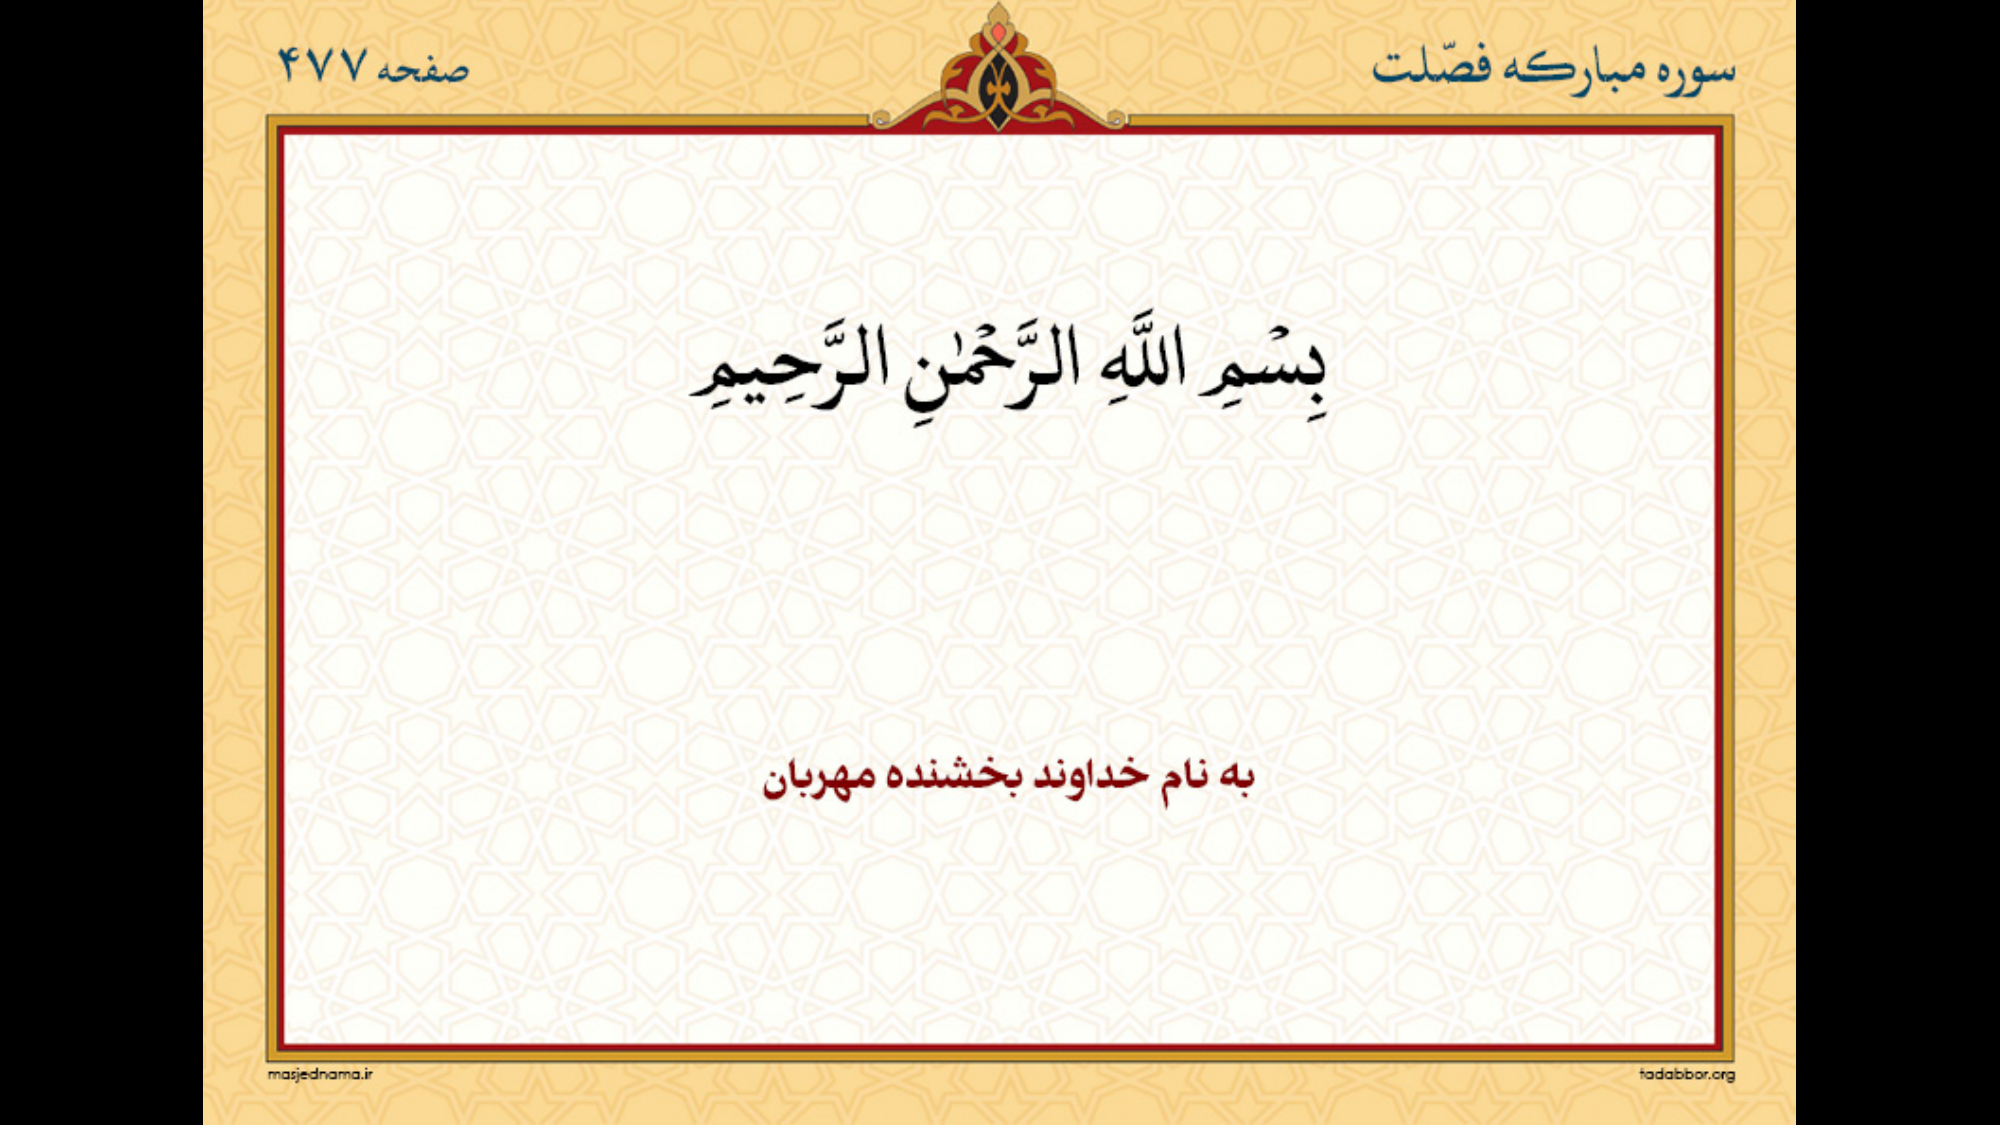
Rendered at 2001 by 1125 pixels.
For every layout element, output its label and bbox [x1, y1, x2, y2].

picture [203, 0, 1796, 1125]
